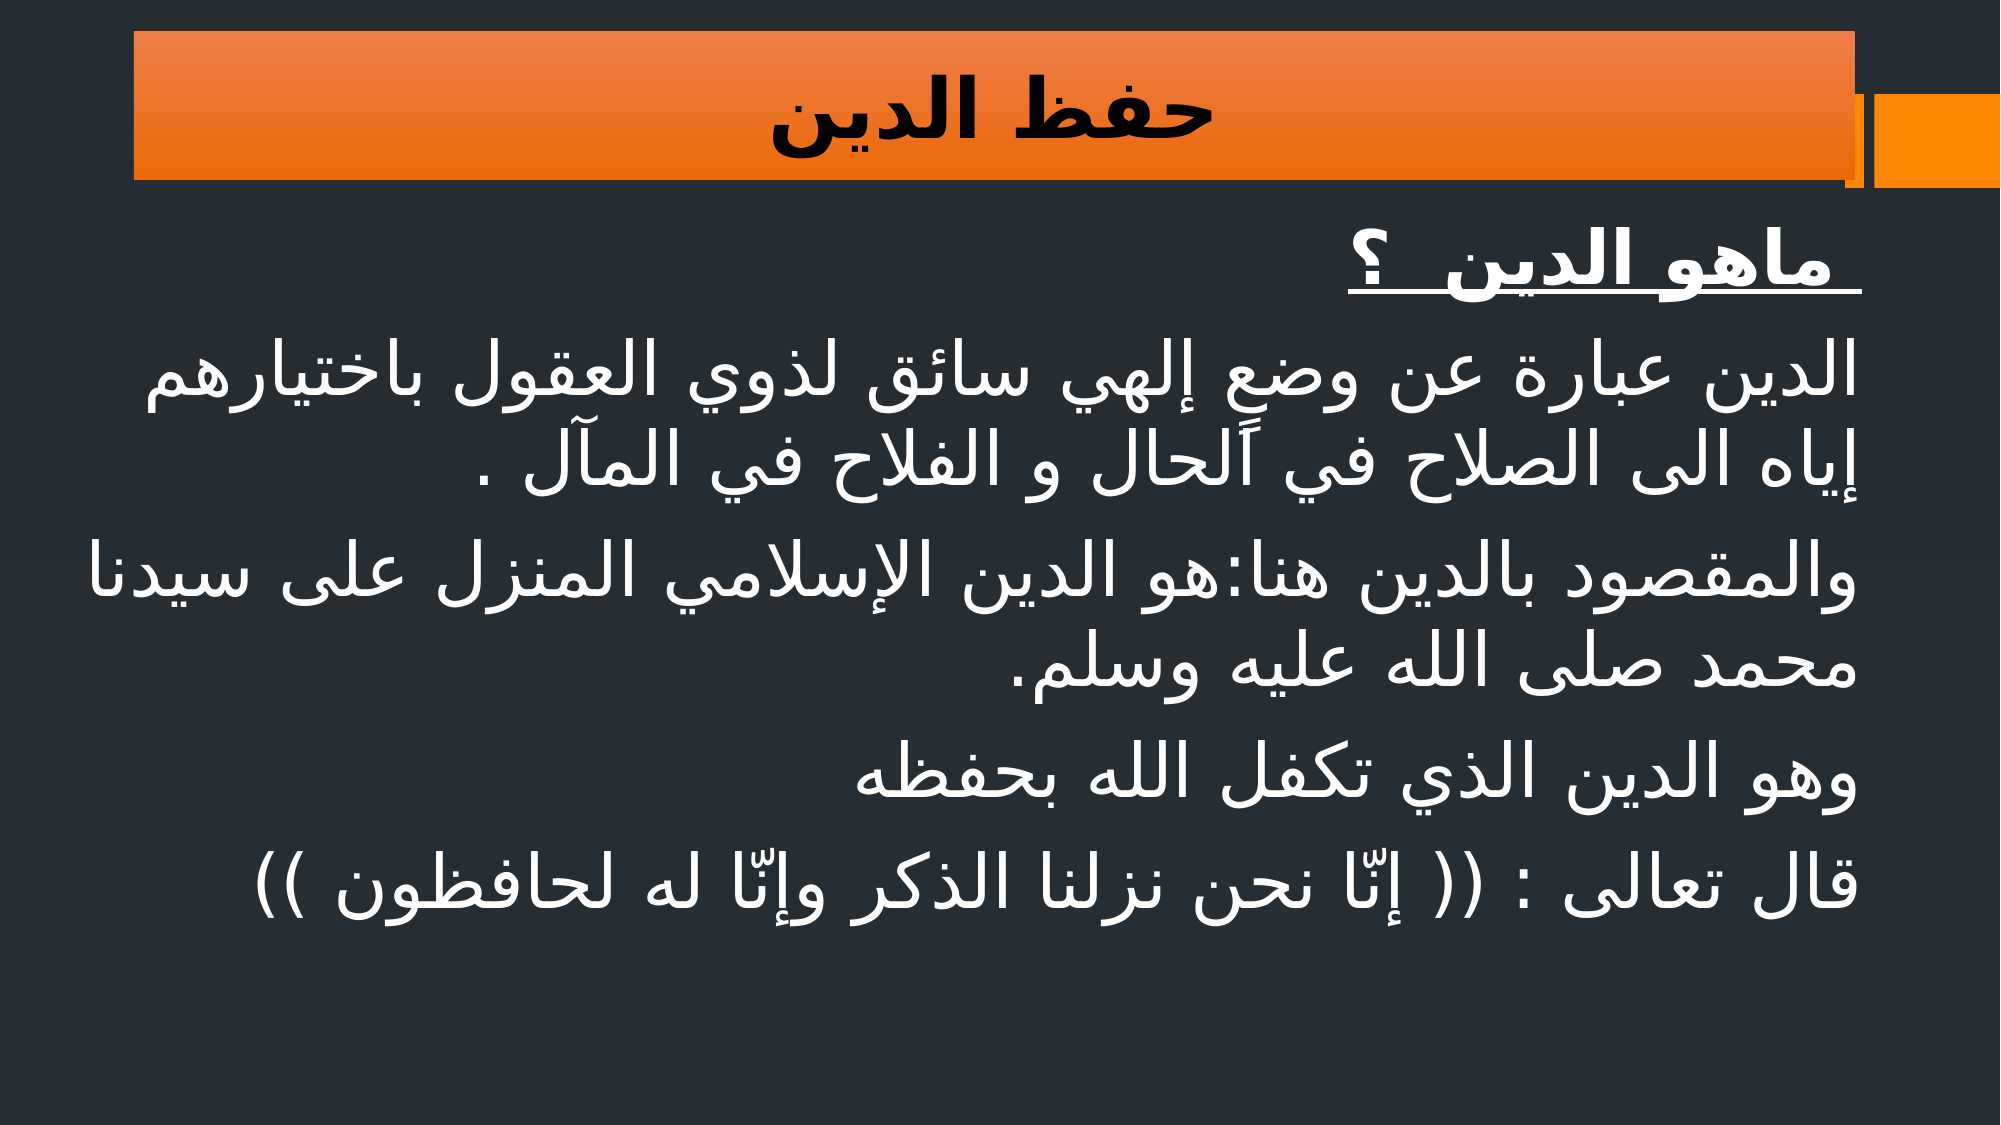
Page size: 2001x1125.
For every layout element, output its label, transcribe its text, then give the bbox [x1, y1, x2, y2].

text_box ماهو الدين ؟ الدين عبارة عن وضعٍ إلهي سائق لذوي العقول باختيارهم إياه الى الصلاح في الحال و الفلاح في المآل . والمقصود بالدين هنا:هو الدين الإسلامي المنزل على سيدنا محمد صلى الله عليه وسلم. وهو الدين الذي تكفل الله بحفظه قال تعالى : (( إنّا نحن نزلنا الذكر وإنّا له لحافظون )) [52, 202, 1878, 1058]
text_box حفظ الدين [133, 31, 1855, 180]
